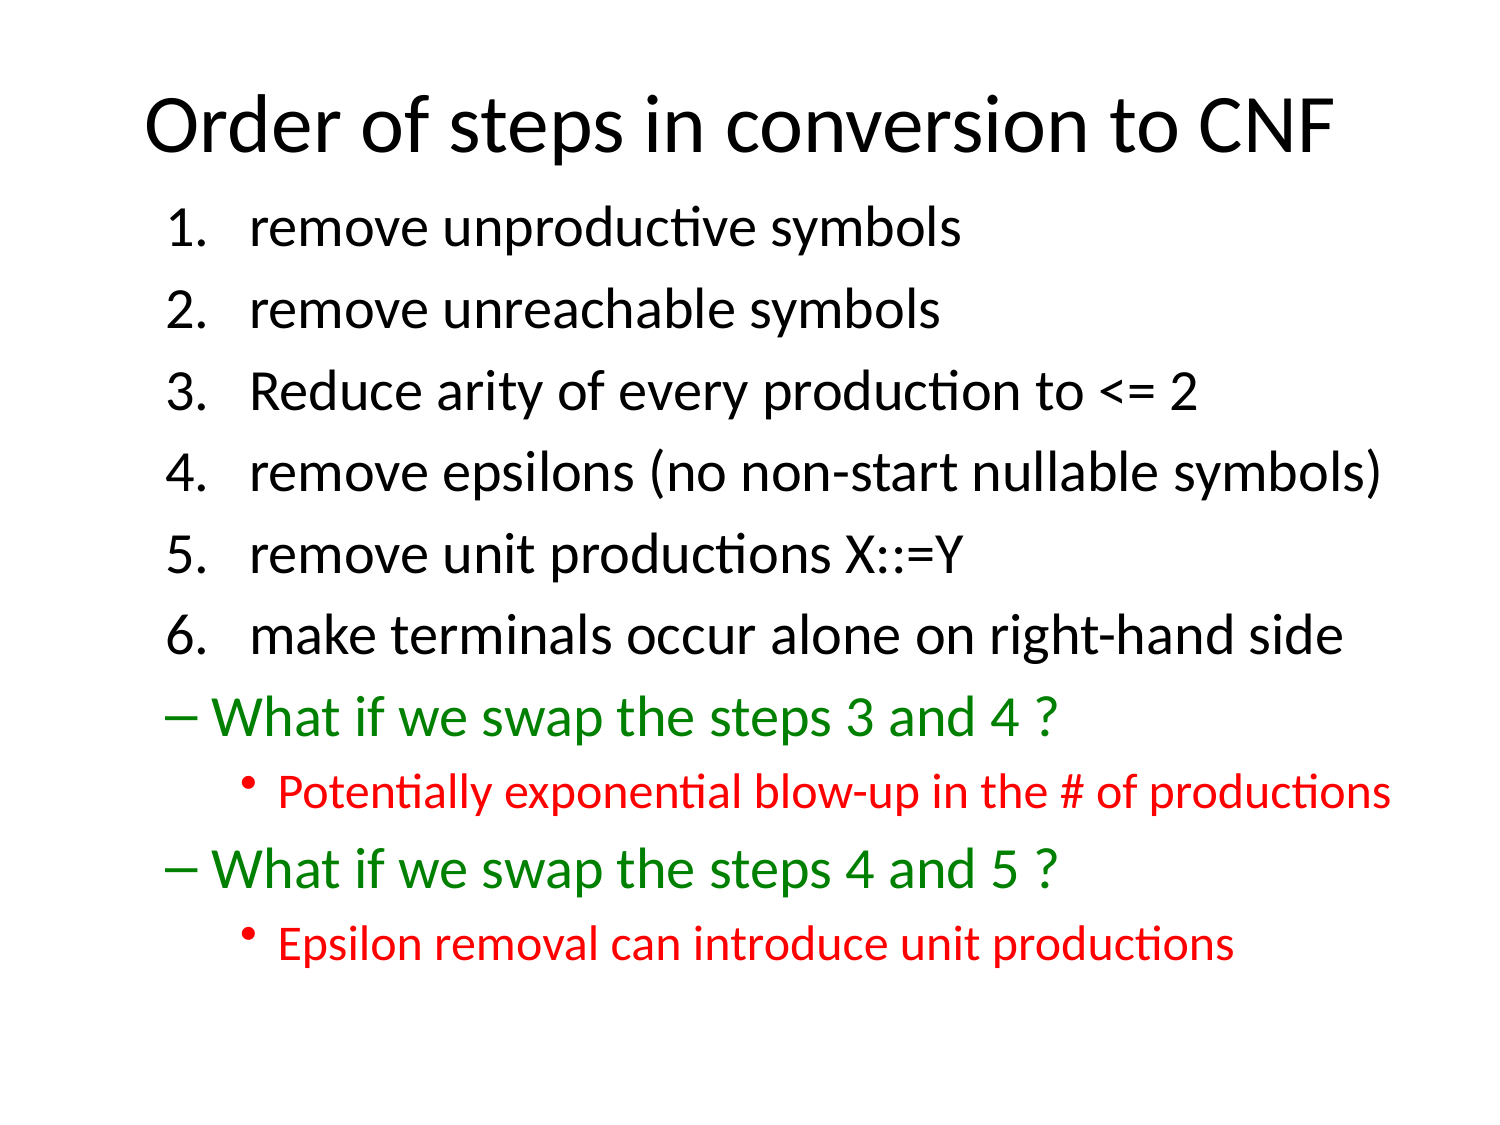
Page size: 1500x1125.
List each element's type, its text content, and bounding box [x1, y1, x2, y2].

title Order of steps in conversion to CNF [74, 25, 1426, 180]
list remove unproductive symbols remove unreachable symbols Reduce arity of every production to <= 2 remove epsilons (no non-start nullable symbols) remove unit productions X::=Y make terminals occur alone on right-hand side What if we swap the steps 3 and 4 ? Potentially exponential blow-up in the # of productions What if we swap the steps 4 and 5 ? Epsilon removal can introduce unit productions [74, 180, 1426, 945]
